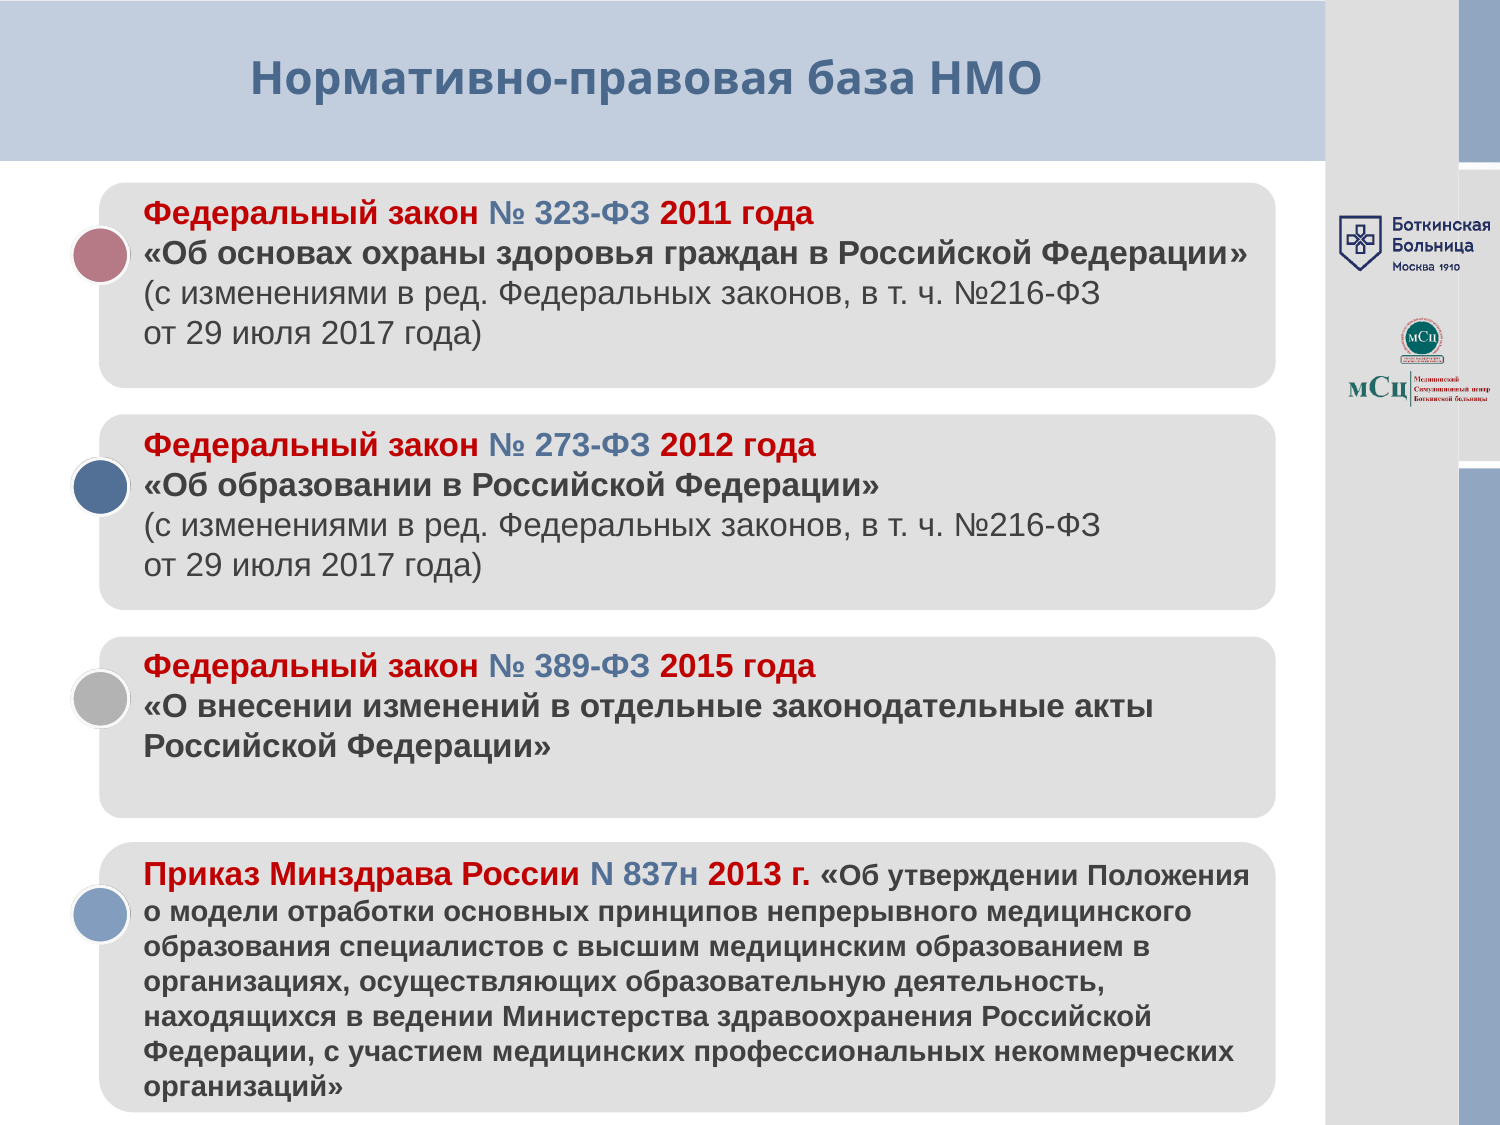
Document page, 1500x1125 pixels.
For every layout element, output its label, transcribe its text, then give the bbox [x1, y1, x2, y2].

text_box [72, 670, 128, 728]
text_box [99, 414, 1276, 611]
picture [1459, 163, 1500, 169]
text_box [99, 636, 1276, 819]
text_box [71, 886, 128, 944]
text_box [99, 267, 1276, 389]
picture [1343, 314, 1500, 412]
text_box Федеральный закон № 273-ФЗ 2012 года «Об образовании в Российской Федерации» (с изменениями в ред. Федеральных законов, в т. ч. №216-ФЗ от 29 июля 2017 года) [128, 415, 1257, 590]
text_box [72, 458, 128, 516]
text_box [99, 182, 1254, 241]
text_box [71, 226, 128, 284]
picture [1459, 462, 1500, 468]
text_box [99, 927, 1254, 1113]
text_box Федеральный закон № 389-ФЗ 2015 года «О внесении изменений в отдельные законодательные акты Российской Федерации» [128, 636, 1256, 772]
text_box Нормативно-правовая база НМО [0, 11, 1311, 142]
text_box [99, 842, 1253, 901]
picture [1325, 205, 1500, 282]
text_box Федеральный закон № 323-ФЗ 2011 года «Об основах охраны здоровья граждан в Российской Федерации» (с изменениями в ред. Федеральных законов, в т. ч. №216-ФЗ от 29 июля 2017 года) [128, 183, 1305, 359]
text_box Приказ Минздрава России N 837н 2013 г. «Об утверждении Положения о модели отработки основных принципов непрерывного медицинского образования специалистов с высшим медицинским образованием в организациях, осуществляющих образовательную деятельность, находящихся в ведении Министерства здравоохранения Российской Федерации, с участием медицинских профессиональных некоммерческих организаций» [128, 844, 1276, 1110]
